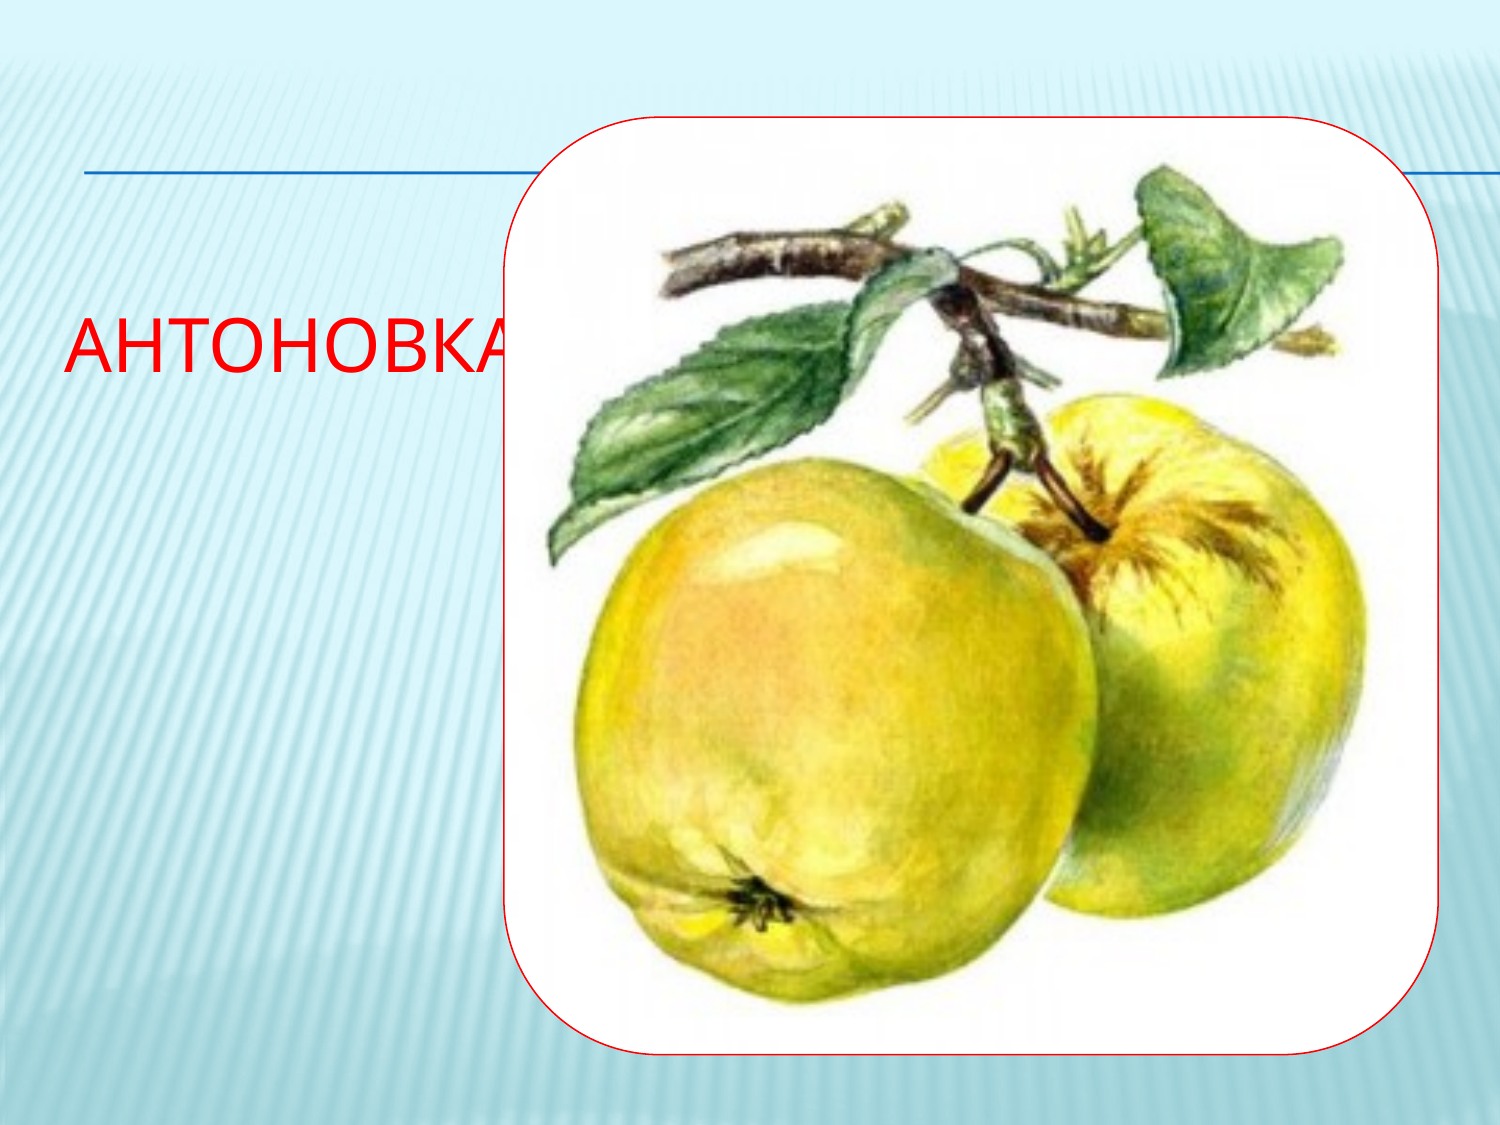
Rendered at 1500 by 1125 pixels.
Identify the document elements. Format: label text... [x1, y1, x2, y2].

title антоновка [50, 75, 1475, 610]
picture [503, 116, 1439, 1055]
